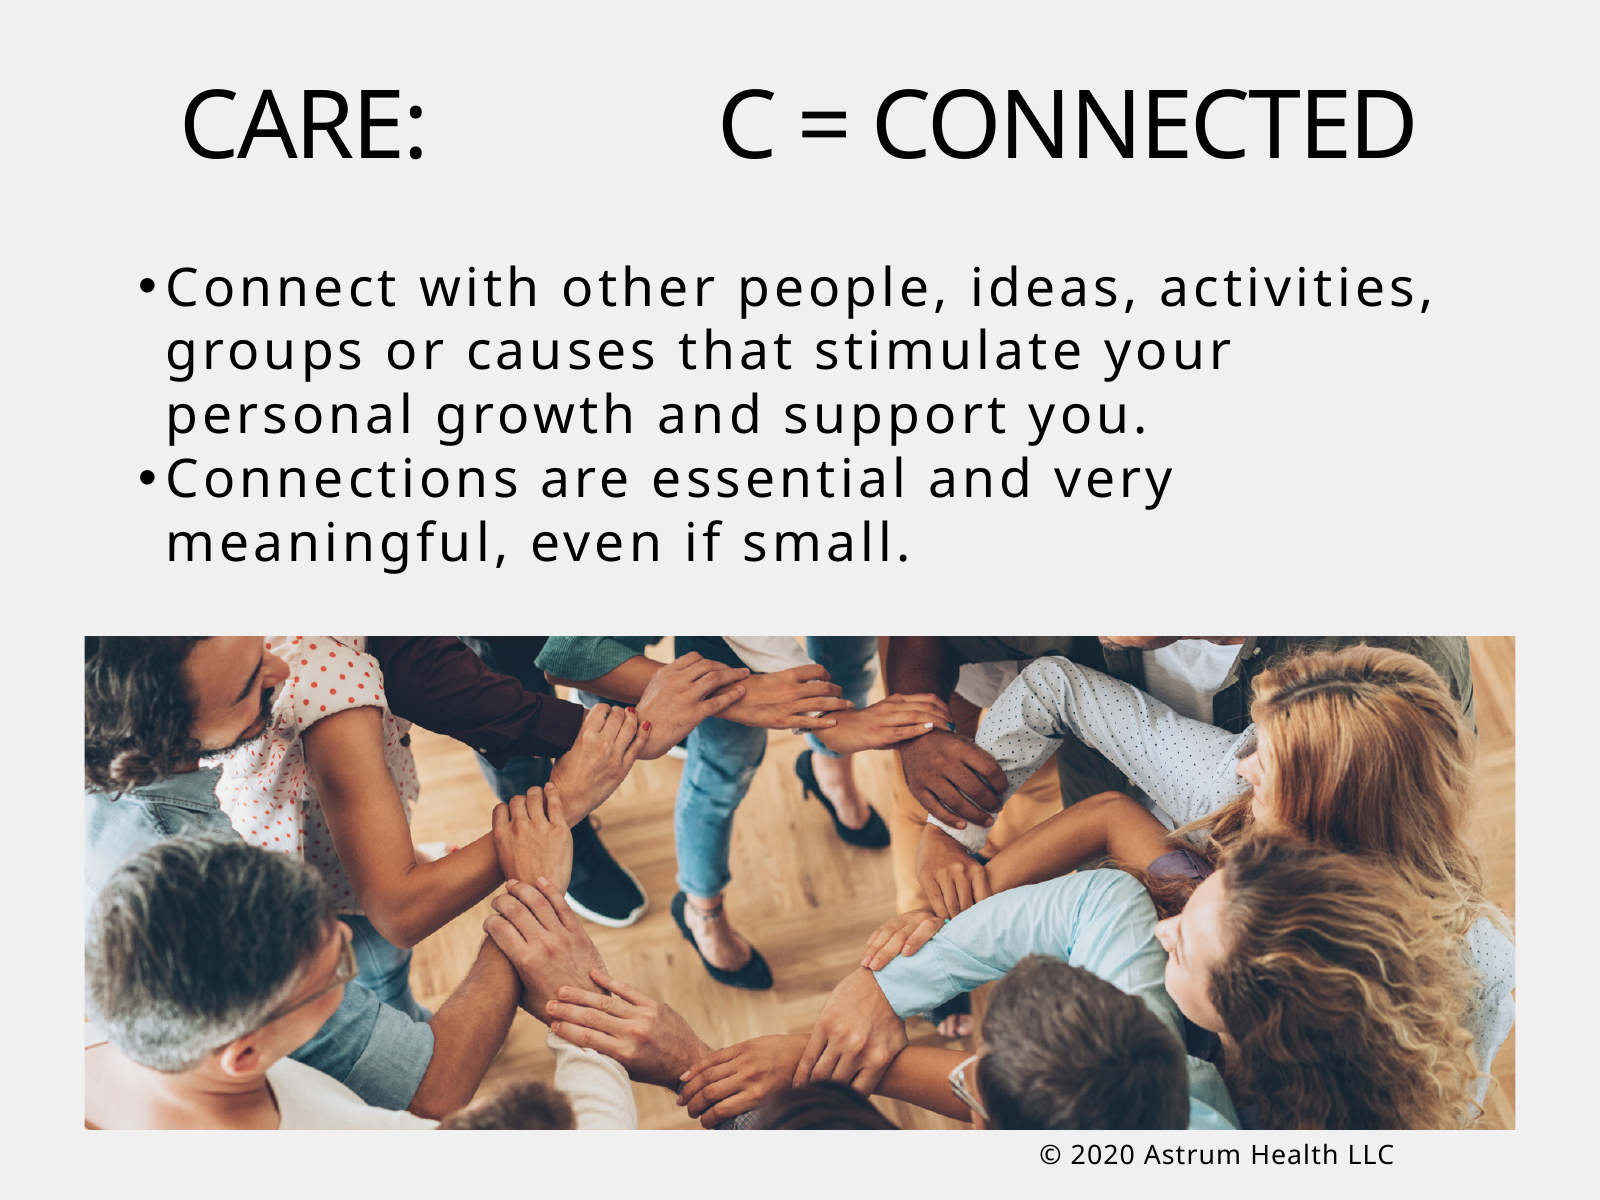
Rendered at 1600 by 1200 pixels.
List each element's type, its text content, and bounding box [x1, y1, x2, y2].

text_box Connect with other people, ideas, activities, groups or causes that stimulate your personal growth and support you. Connections are essential and very meaningful, even if small. [111, 252, 1489, 636]
text_box CARE: C = CONNECTED [111, 62, 1489, 178]
text_box [84, 636, 1516, 1130]
text_box © 2020 Astrum Health LLC [1039, 1138, 1585, 1171]
